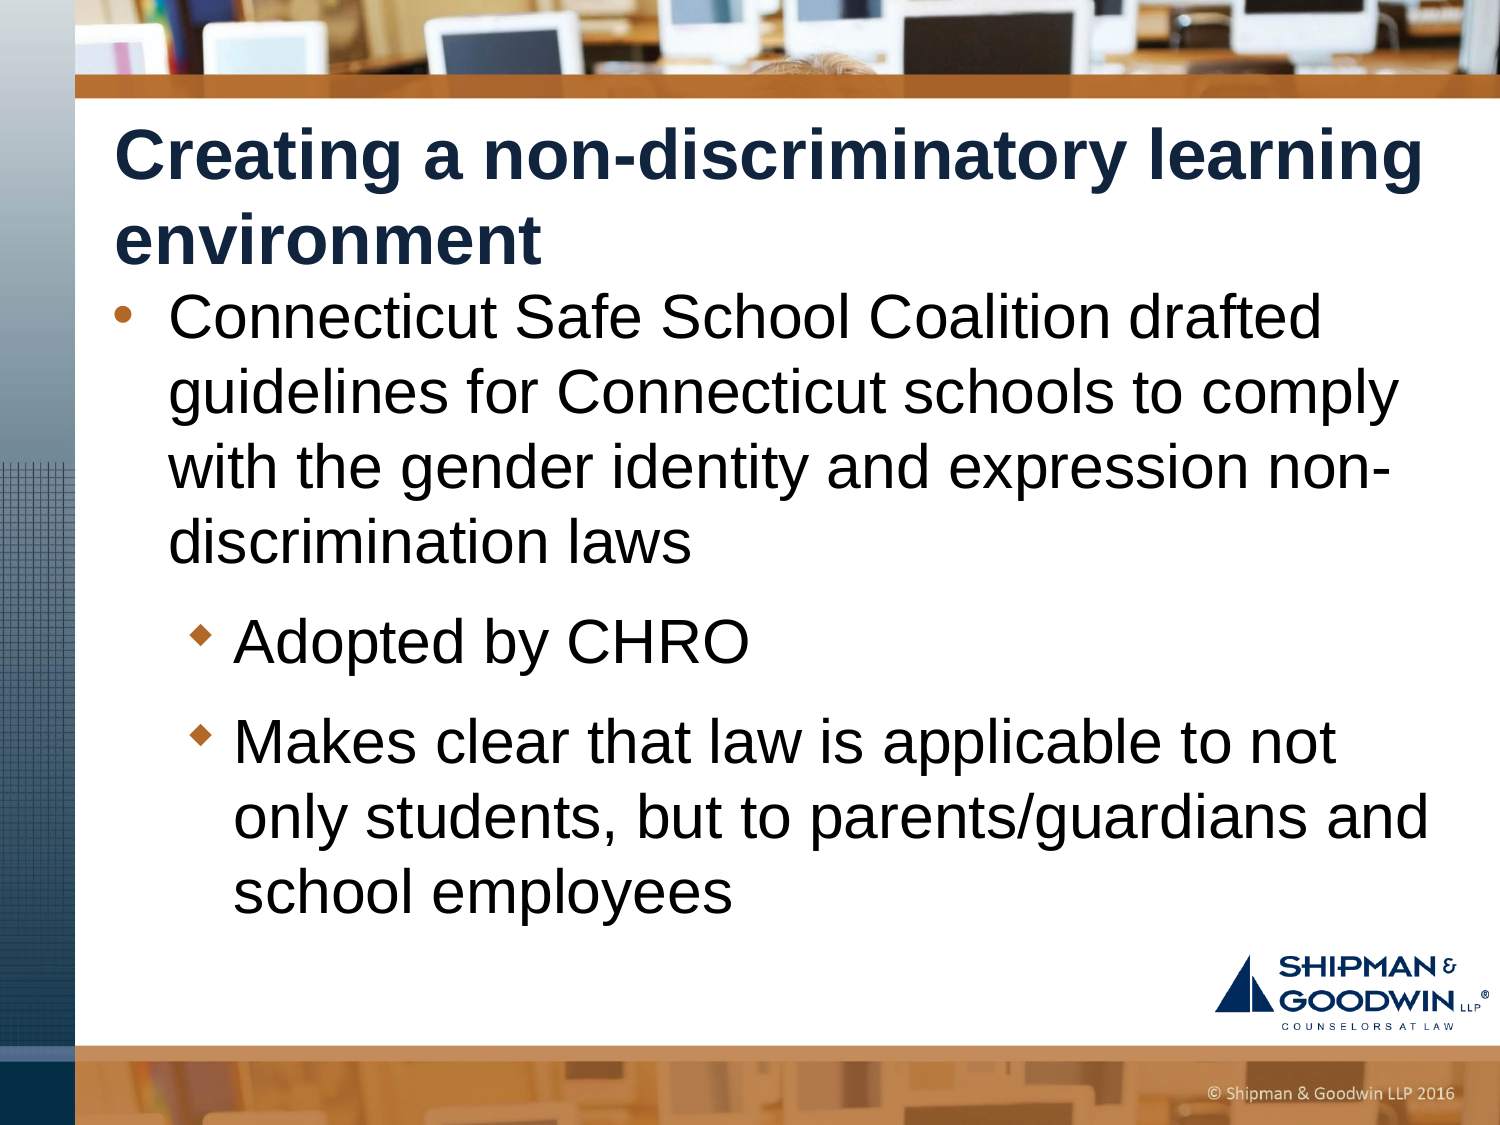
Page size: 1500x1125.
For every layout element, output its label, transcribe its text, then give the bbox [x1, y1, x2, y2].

picture [0, 0, 1500, 1125]
list Connecticut Safe School Coalition drafted guidelines for Connecticut schools to comply with the gender identity and expression non-discrimination laws Adopted by CHRO Makes clear that law is applicable to not only students, but to parents/guardians and school employees [97, 268, 1448, 1012]
title Creating a non-discriminatory learning environment [99, 99, 1450, 288]
